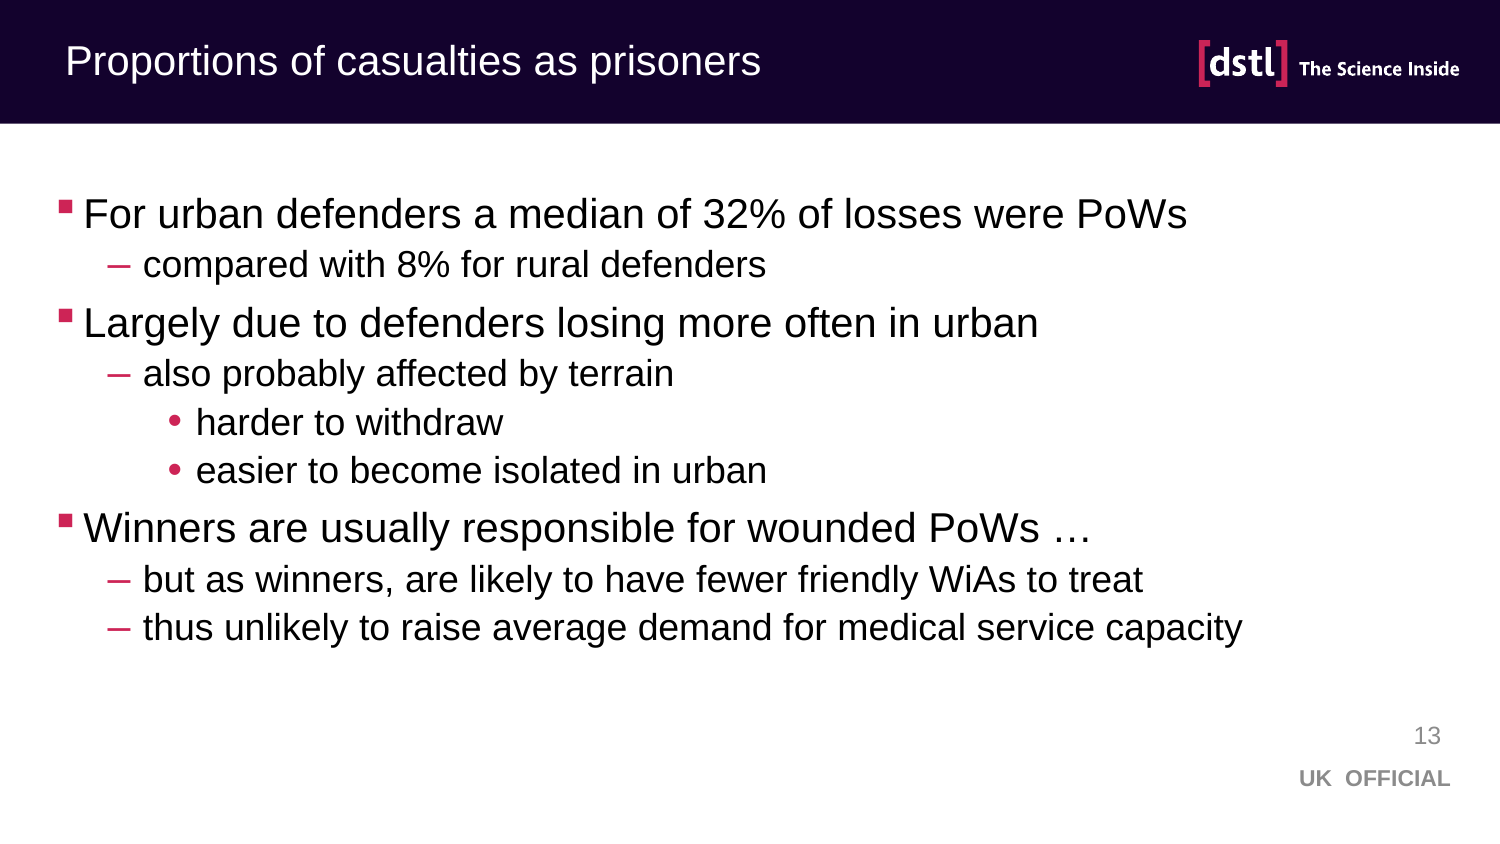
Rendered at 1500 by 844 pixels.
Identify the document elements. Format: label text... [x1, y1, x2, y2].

slide_number 13 [1119, 717, 1457, 753]
footer UK OFFICIAL [1009, 754, 1457, 800]
title Proportions of casualties as prisoners [5, 8, 1128, 115]
list For urban defenders a median of 32% of losses were PoWs compared with 8% for rural defenders Largely due to defenders losing more often in urban also probably affected by terrain harder to withdraw easier to become isolated in urban Winners are usually responsible for wounded PoWs … but as winners, are likely to have fewer friendly WiAs to treat thus unlikely to raise average demand for medical service capacity [41, 185, 1458, 801]
